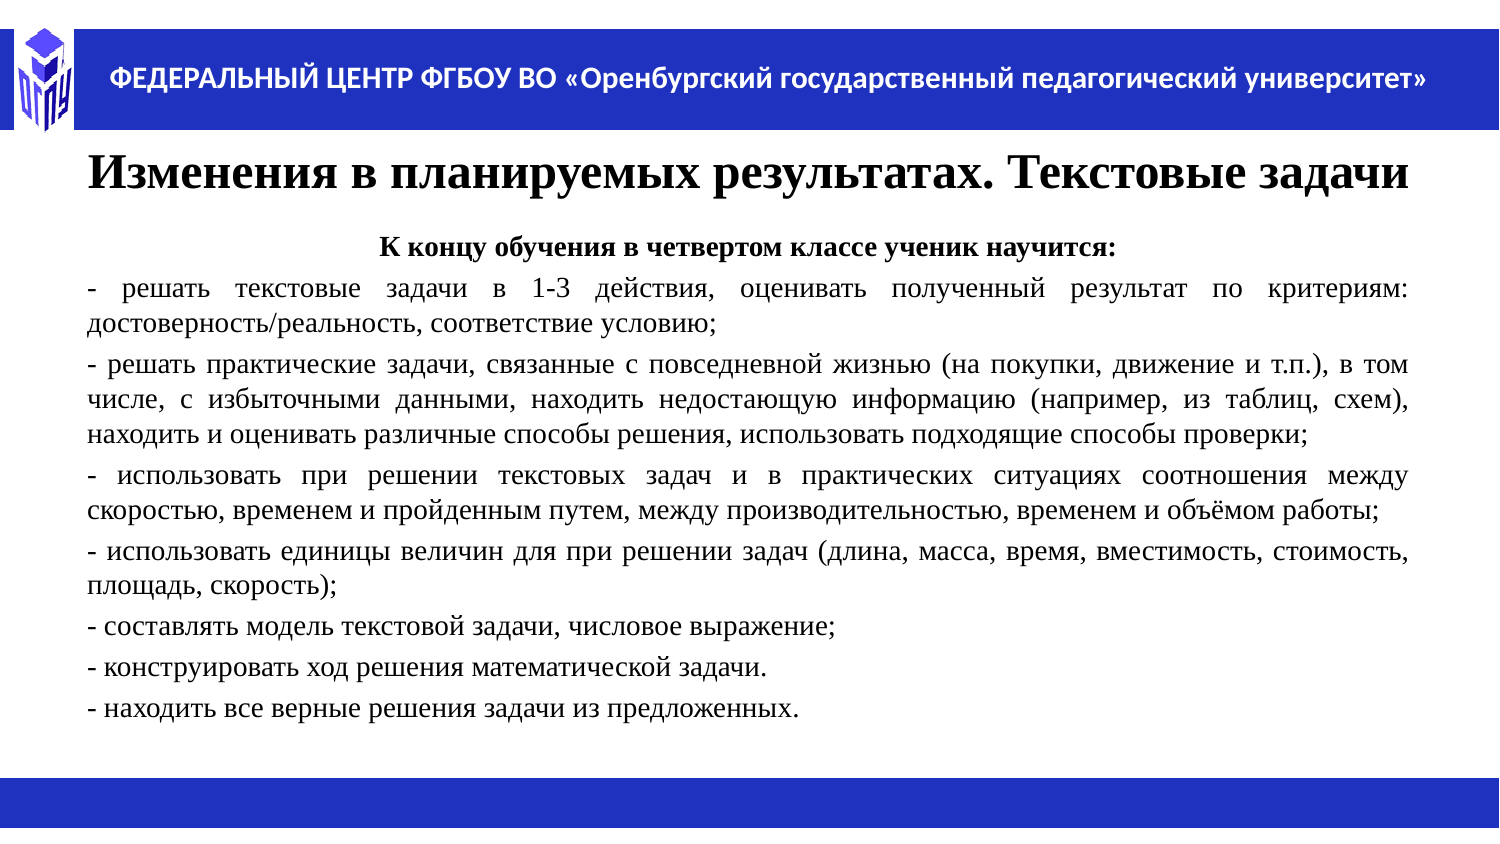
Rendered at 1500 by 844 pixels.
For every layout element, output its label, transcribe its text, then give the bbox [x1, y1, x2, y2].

title Изменения в планируемых результатах. Текстовые задачи [73, 132, 1424, 204]
picture [14, 27, 74, 134]
list К концу обучения в четвертом классе ученик научится: - решать текстовые задачи в 1-3 действия, оценивать полученный результат по критериям: достоверность/реальность, соответствие условию; - решать практические задачи, связанные с повседневной жизнью (на покупки, движение и т.п.), в том числе, с избыточными данными, находить недостающую информацию (например, из таблиц, схем), находить и оценивать различные способы решения, использовать подходящие способы проверки; - использовать при решении текстовых задач и в практических ситуациях соотношения между скоростью, временем и пройденным путем, между производительностью, временем и объёмом работы; - использовать единицы величин для при решении задач (длина, масса, время, вместимость, стоимость, площадь, скорость); - составлять модель текстовой задачи, числовое выражение; - конструировать ход решения математической задачи. - находить все верные решения задачи из предложенных. [73, 221, 1424, 777]
table_header [0, 778, 1499, 828]
table_header ФЕДЕРАЛЬНЫЙ ЦЕНТР ФГБОУ ВО «Оренбургский государственный педагогический университет» [76, 29, 1499, 130]
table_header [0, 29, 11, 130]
